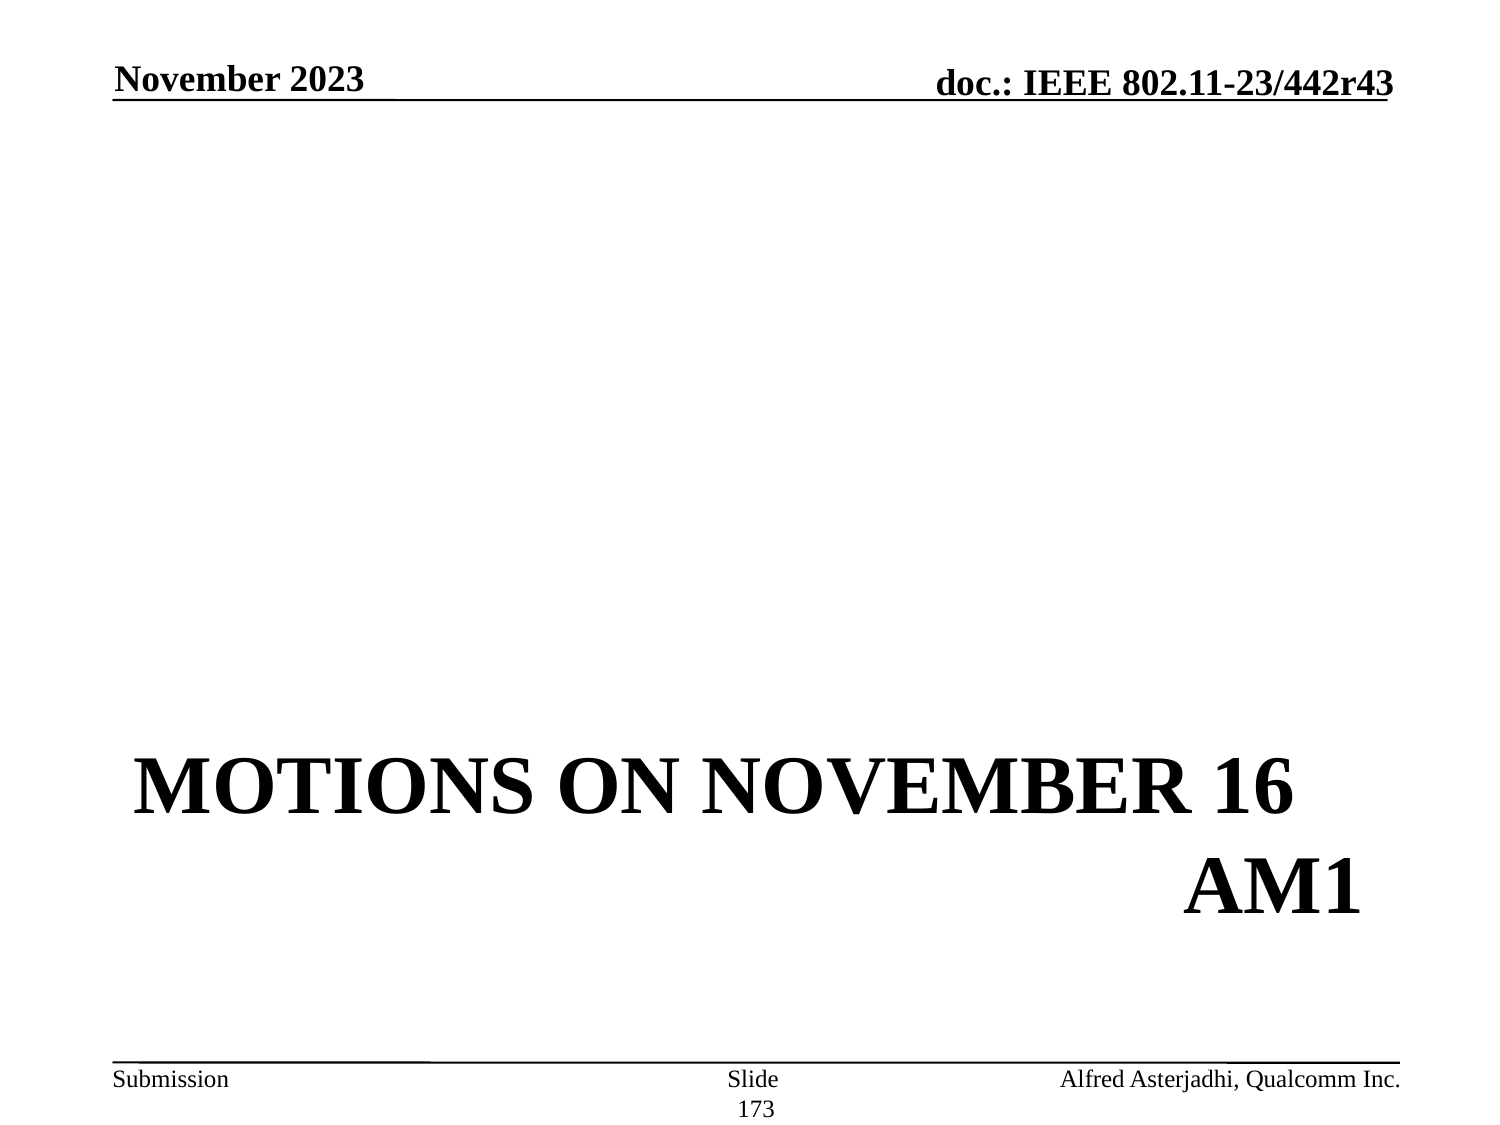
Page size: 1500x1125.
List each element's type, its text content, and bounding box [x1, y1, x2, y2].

title Motions on November 16 AM1 [118, 722, 1394, 947]
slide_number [114, 54, 423, 100]
slide_number Slide 173 [712, 1061, 800, 1123]
footer Alfred Asterjadhi, Qualcomm Inc. [878, 1061, 1402, 1093]
